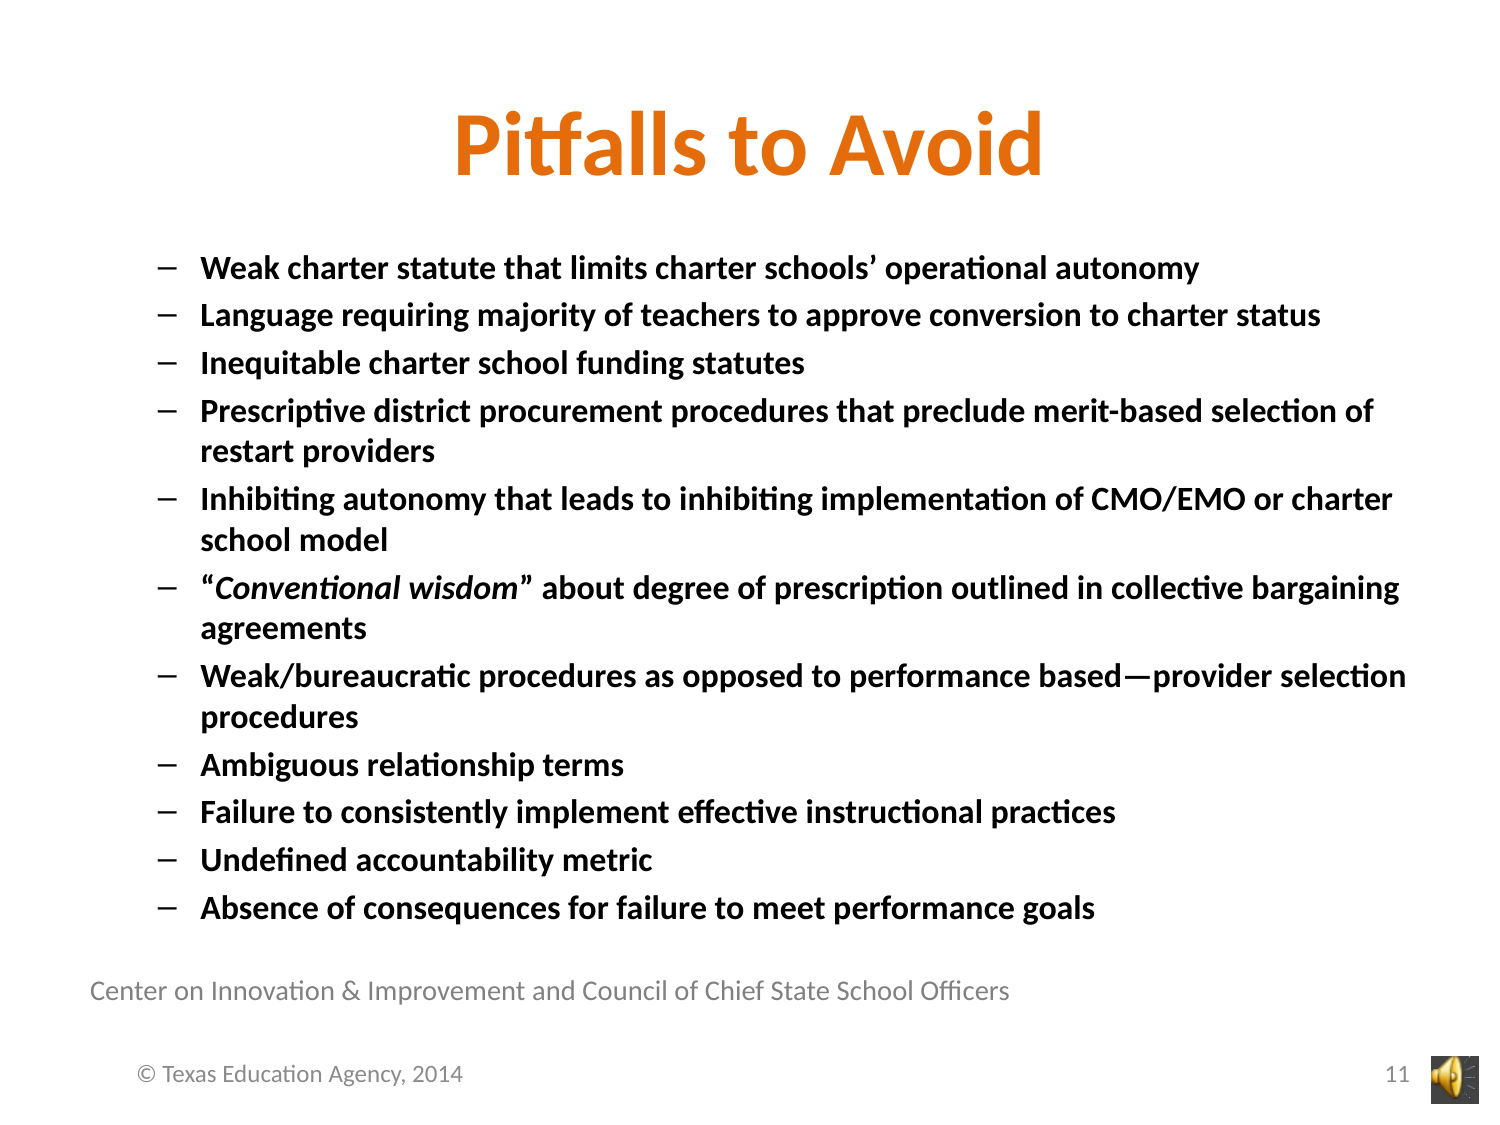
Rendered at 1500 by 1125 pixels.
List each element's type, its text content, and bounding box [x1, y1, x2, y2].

picture [1429, 1054, 1481, 1106]
title Pitfalls to Avoid [75, 45, 1425, 233]
list Weak charter statute that limits charter schools’ operational autonomy Language requiring majority of teachers to approve conversion to charter status Inequitable charter school funding statutes Prescriptive district procurement procedures that preclude merit-based selection of restart providers Inhibiting autonomy that leads to inhibiting implementation of CMO/EMO or charter school model “Conventional wisdom” about degree of prescription outlined in collective bargaining agreements Weak/bureaucratic procedures as opposed to performance based—provider selection procedures Ambiguous relationship terms Failure to consistently implement effective instructional practices Undefined accountability metric Absence of consequences for failure to meet performance goals Center on Innovation & Improvement and Council of Chief State School Officers [75, 237, 1425, 1025]
footer © Texas Education Agency, 2014 [62, 1042, 538, 1103]
slide_number 11 [1074, 1042, 1425, 1103]
